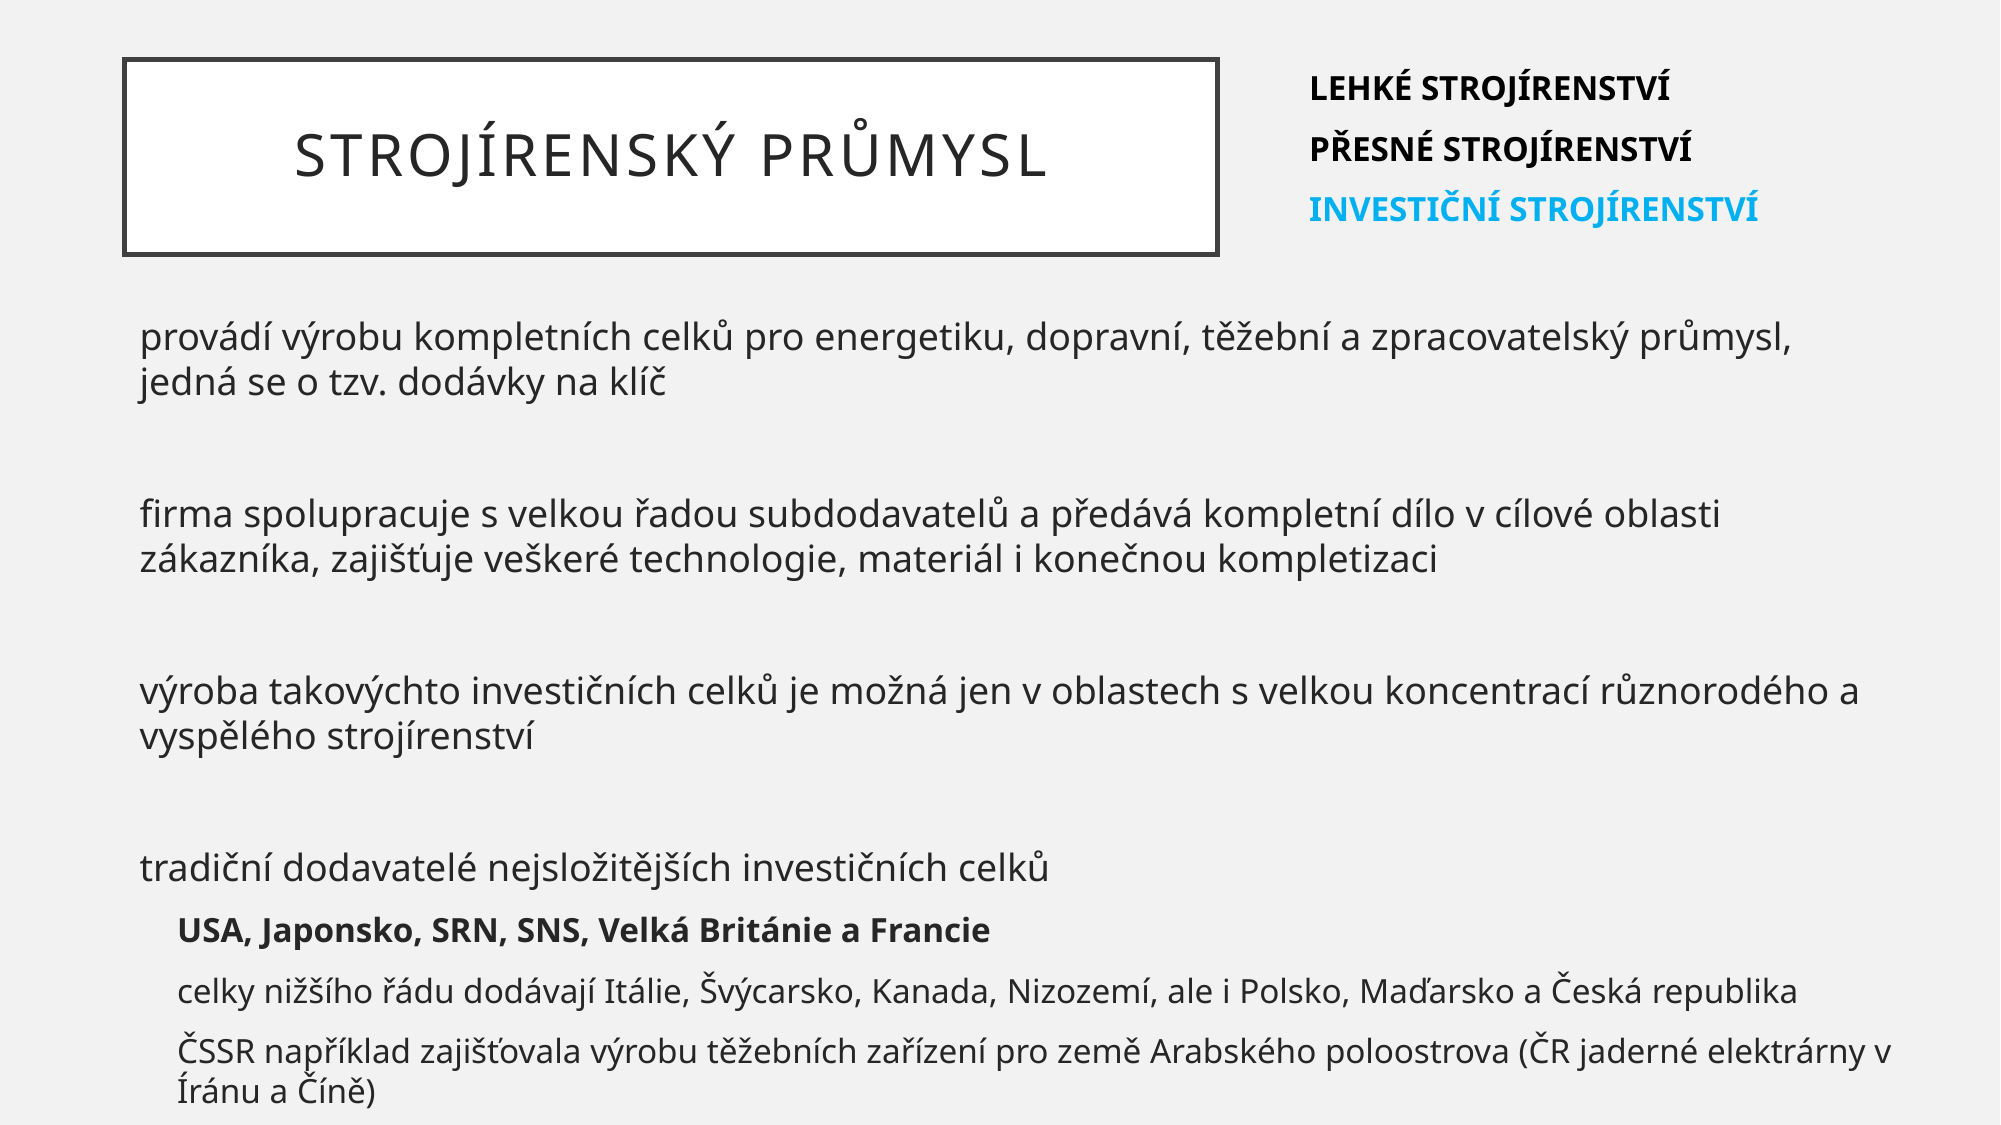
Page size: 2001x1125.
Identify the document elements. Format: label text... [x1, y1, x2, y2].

title Strojírenský průmysl [122, 57, 1220, 257]
text_box LEHKÉ STROJÍRENSTVÍ PŘESNÉ STROJÍRENSTVÍ INVESTIČNÍ STROJÍRENSTVÍ [1294, 59, 2000, 255]
list provádí výrobu kompletních celků pro energetiku, dopravní, těžební a zpracovatelský průmysl, jedná se o tzv. dodávky na klíč firma spolupracuje s velkou řadou subdodavatelů a předává kompletní dílo v cílové oblasti zákazníka, zajišťuje veškeré technologie, materiál i konečnou kompletizaci výroba takovýchto investičních celků je možná jen v oblastech s velkou koncentrací různorodého a vyspělého strojírenství tradiční dodavatelé nejsložitějších investičních celků USA, Japonsko, SRN, SNS, Velká Británie a Francie celky nižšího řádu dodávají Itálie, Švýcarsko, Kanada, Nizozemí, ale i Polsko, Maďarsko a Česká republika ČSSR například zajišťovala výrobu těžebních zařízení pro země Arabského poloostrova (ČR jaderné elektrárny v Íránu a Číně) [124, 305, 1916, 1125]
